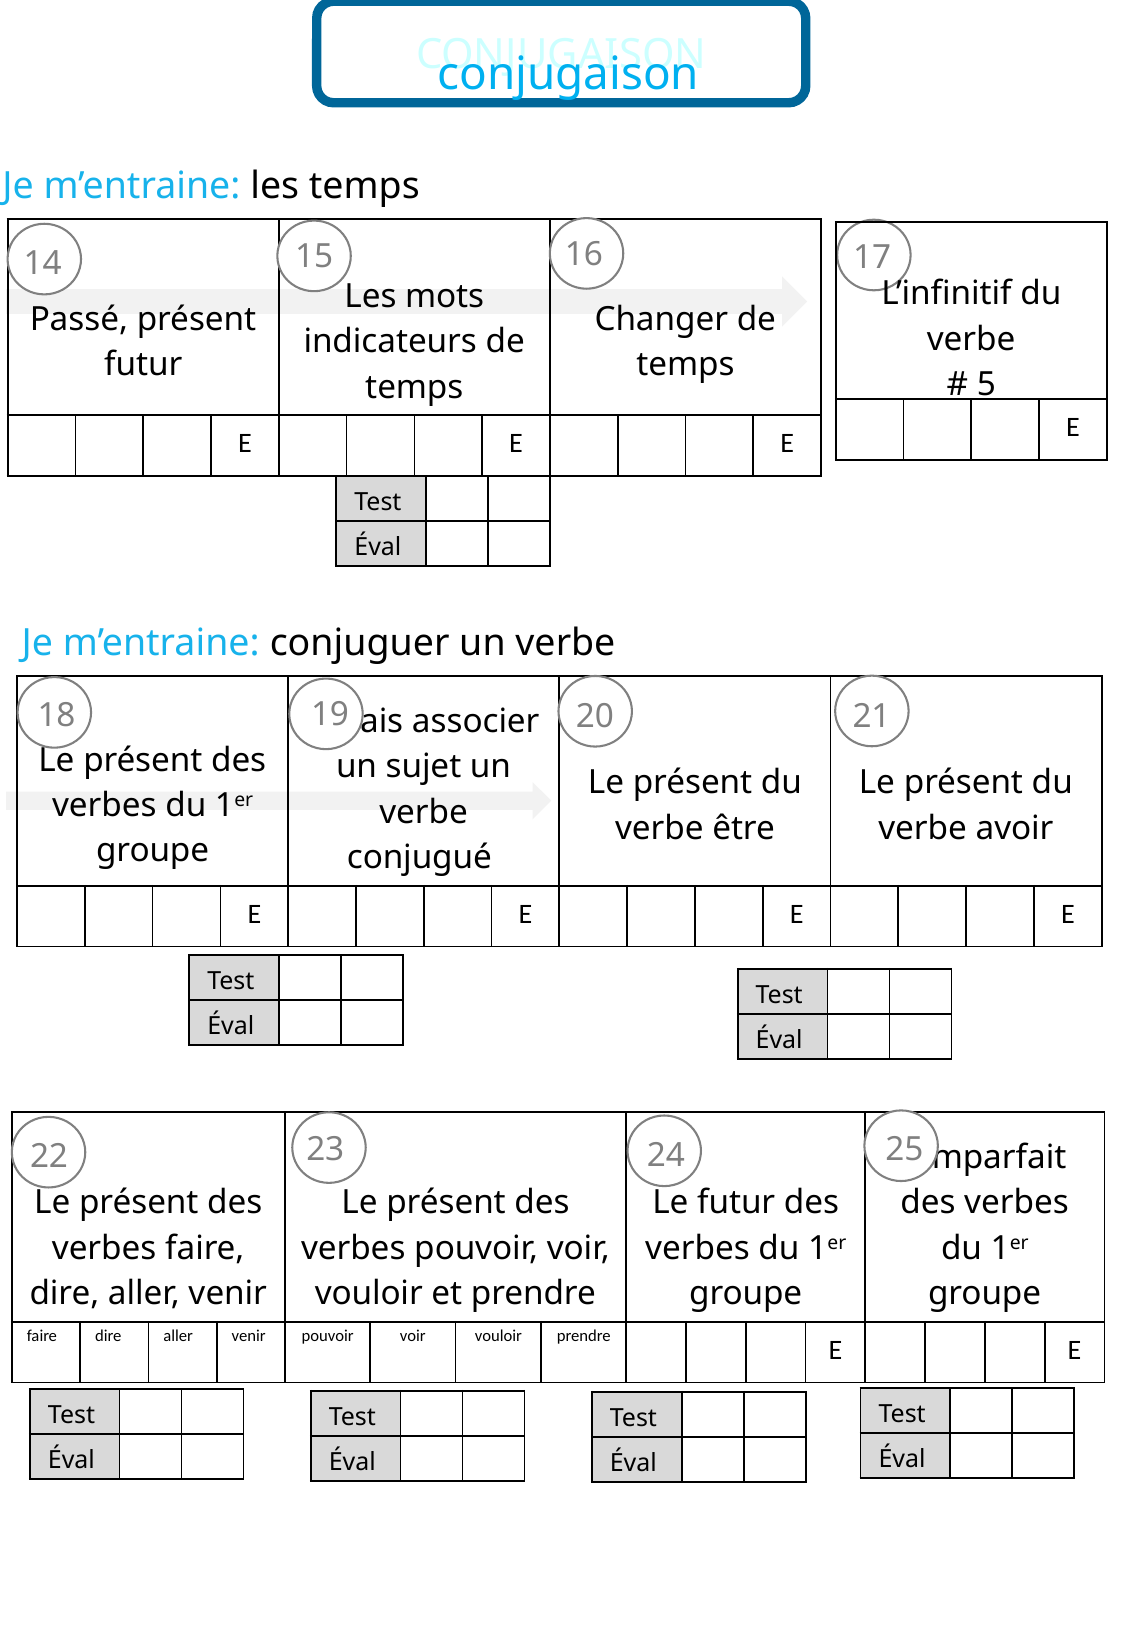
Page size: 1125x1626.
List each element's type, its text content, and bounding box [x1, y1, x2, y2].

table_cell Éval [312, 1437, 400, 1480]
table_cell [9, 416, 75, 475]
text_box [575, 742, 616, 748]
table_header [489, 477, 549, 520]
text_box [863, 1125, 870, 1167]
table_cell [182, 1435, 243, 1478]
table_header Test [861, 1389, 949, 1432]
table_header [342, 956, 402, 999]
text_box 15 [280, 226, 362, 282]
text_box 25 [870, 1119, 952, 1175]
table_cell [926, 1323, 984, 1382]
table_cell [686, 416, 752, 475]
table_cell prendre [542, 1323, 625, 1382]
table_cell Éval [861, 1434, 949, 1477]
table_header Le présent du verbe avoir [831, 677, 1101, 885]
table_cell [153, 887, 220, 946]
table_cell [463, 1437, 524, 1480]
table_cell E [754, 416, 820, 475]
table_cell E [764, 887, 830, 946]
table_header [1013, 1389, 1073, 1432]
table_cell aller [149, 1323, 216, 1382]
table_header Le présent des verbes du 1er groupe [18, 677, 287, 885]
table_header [951, 1389, 1011, 1432]
table_header [182, 1390, 243, 1433]
text_box [875, 1109, 927, 1119]
text_box [10, 1135, 15, 1169]
table_cell pouvoir [286, 1323, 369, 1382]
table_cell Éval [190, 1001, 278, 1044]
text_box [852, 742, 892, 748]
text_box [288, 691, 296, 736]
table_header [401, 1392, 462, 1435]
table_cell [745, 1438, 805, 1481]
table_cell [76, 416, 142, 475]
table_cell [86, 887, 152, 946]
table_cell [890, 1015, 951, 1058]
text_box 19 [296, 684, 378, 740]
table_header [280, 956, 340, 999]
text_box [637, 1114, 691, 1125]
table_cell [627, 1323, 685, 1382]
text_box [304, 1175, 354, 1184]
text_box [626, 1131, 632, 1170]
text_box 20 [561, 687, 643, 742]
text_box 24 [632, 1125, 714, 1181]
text_box [27, 1182, 70, 1189]
text_box [292, 219, 336, 226]
table_cell [289, 887, 355, 946]
table_header Le présent du verbe être [560, 677, 830, 885]
table_header L’infinitif du verbe # 5 [837, 223, 1106, 398]
table_header [463, 1392, 524, 1435]
table_cell [972, 400, 1038, 459]
table_cell [828, 1015, 889, 1058]
table_header Le présent des verbes pouvoir, voir, vouloir et prendre [286, 1113, 625, 1321]
table_cell E [806, 1323, 864, 1382]
table_cell [18, 887, 84, 946]
table_cell [899, 887, 965, 946]
text_box [878, 1175, 924, 1183]
table_cell [357, 887, 423, 946]
table_cell E [492, 887, 558, 946]
table_cell [560, 887, 626, 946]
table_cell [619, 416, 685, 475]
text_box [22, 289, 66, 296]
text_box Je m’entraine: conjuguer un verbe [6, 610, 881, 671]
table_cell [628, 887, 694, 946]
table_cell [551, 416, 617, 475]
table_cell [1013, 1434, 1073, 1477]
text_box [564, 217, 609, 224]
table_cell E [483, 416, 549, 475]
table_cell [696, 887, 762, 946]
text_box [299, 740, 353, 751]
table_header Test [190, 956, 278, 999]
table_cell [747, 1323, 805, 1382]
text_box [22, 1115, 75, 1126]
table_header [120, 1390, 181, 1433]
table_cell venir [218, 1323, 284, 1382]
table_cell E [212, 416, 278, 475]
text_box 14 [9, 233, 91, 289]
table_cell [904, 400, 970, 459]
table_cell Éval [337, 522, 425, 565]
table_cell Éval [31, 1435, 119, 1478]
table_header Test [312, 1392, 400, 1435]
table_cell [683, 1438, 743, 1481]
table_cell [401, 1437, 462, 1480]
table_cell [427, 522, 487, 565]
text_box [643, 1181, 686, 1188]
table_cell voir [371, 1323, 455, 1382]
table_cell [831, 887, 897, 946]
table_header [745, 1393, 805, 1436]
table_cell faire [13, 1323, 79, 1382]
table_cell Éval [739, 1015, 827, 1058]
table_cell [837, 400, 903, 459]
text_box 21 [837, 686, 919, 742]
table_header Les mots indicateurs de temps [280, 220, 549, 414]
text_box [287, 282, 341, 293]
table_header Test [337, 477, 425, 520]
table_cell [120, 1435, 181, 1478]
table_cell E [1046, 1323, 1104, 1382]
table_header L’imparfait des verbes du 1er groupe [866, 1113, 1104, 1321]
table_header Test [31, 1390, 119, 1433]
table_header Changer de temps [551, 220, 820, 414]
table_cell [425, 887, 491, 946]
text_box [16, 693, 22, 732]
table_header [427, 477, 487, 520]
table_cell [951, 1434, 1011, 1477]
text_box CONJUGAISON [315, 0, 807, 104]
table_cell [687, 1323, 745, 1382]
text_box 23 [291, 1119, 373, 1175]
table_cell [866, 1323, 924, 1382]
table_cell [342, 1001, 402, 1044]
table_cell [280, 1001, 340, 1044]
table_cell E [1035, 887, 1101, 946]
text_box conjugaison [331, 36, 806, 107]
table_header Je sais associer un sujet un verbe conjugué [289, 677, 558, 885]
table_cell [280, 416, 346, 475]
table_header [890, 970, 951, 1013]
text_box 22 [15, 1126, 97, 1182]
table_header Test [739, 970, 827, 1013]
text_box [18, 222, 71, 233]
table_cell E [1040, 400, 1106, 459]
table_cell vouloir [456, 1323, 540, 1382]
text_box [6, 791, 16, 810]
table_cell [415, 416, 481, 475]
table_header Le présent des verbes faire, dire, aller, venir [13, 1113, 284, 1321]
table_header [683, 1393, 743, 1436]
table_header Test [593, 1393, 681, 1436]
table_cell [967, 887, 1033, 946]
table_cell E [221, 887, 287, 946]
text_box [304, 677, 348, 684]
text_box [567, 674, 624, 687]
text_box Je m’entraine: les temps [0, 154, 862, 214]
text_box [560, 280, 613, 290]
table_cell dire [81, 1323, 148, 1382]
text_box [276, 240, 280, 272]
text_box 18 [22, 686, 104, 741]
table_cell [986, 1323, 1044, 1382]
text_box [28, 676, 81, 686]
text_box [305, 1111, 353, 1119]
text_box 16 [550, 224, 632, 280]
table_header Le futur des verbes du 1er groupe [627, 1113, 864, 1321]
table_cell [144, 416, 210, 475]
text_box [844, 674, 900, 686]
table_cell [347, 416, 414, 475]
text_box [31, 741, 78, 749]
table_cell Éval [593, 1438, 681, 1481]
text_box [557, 696, 561, 727]
table_header [828, 970, 889, 1013]
table_cell [489, 522, 549, 565]
table_header Passé, présent futur [9, 220, 278, 414]
